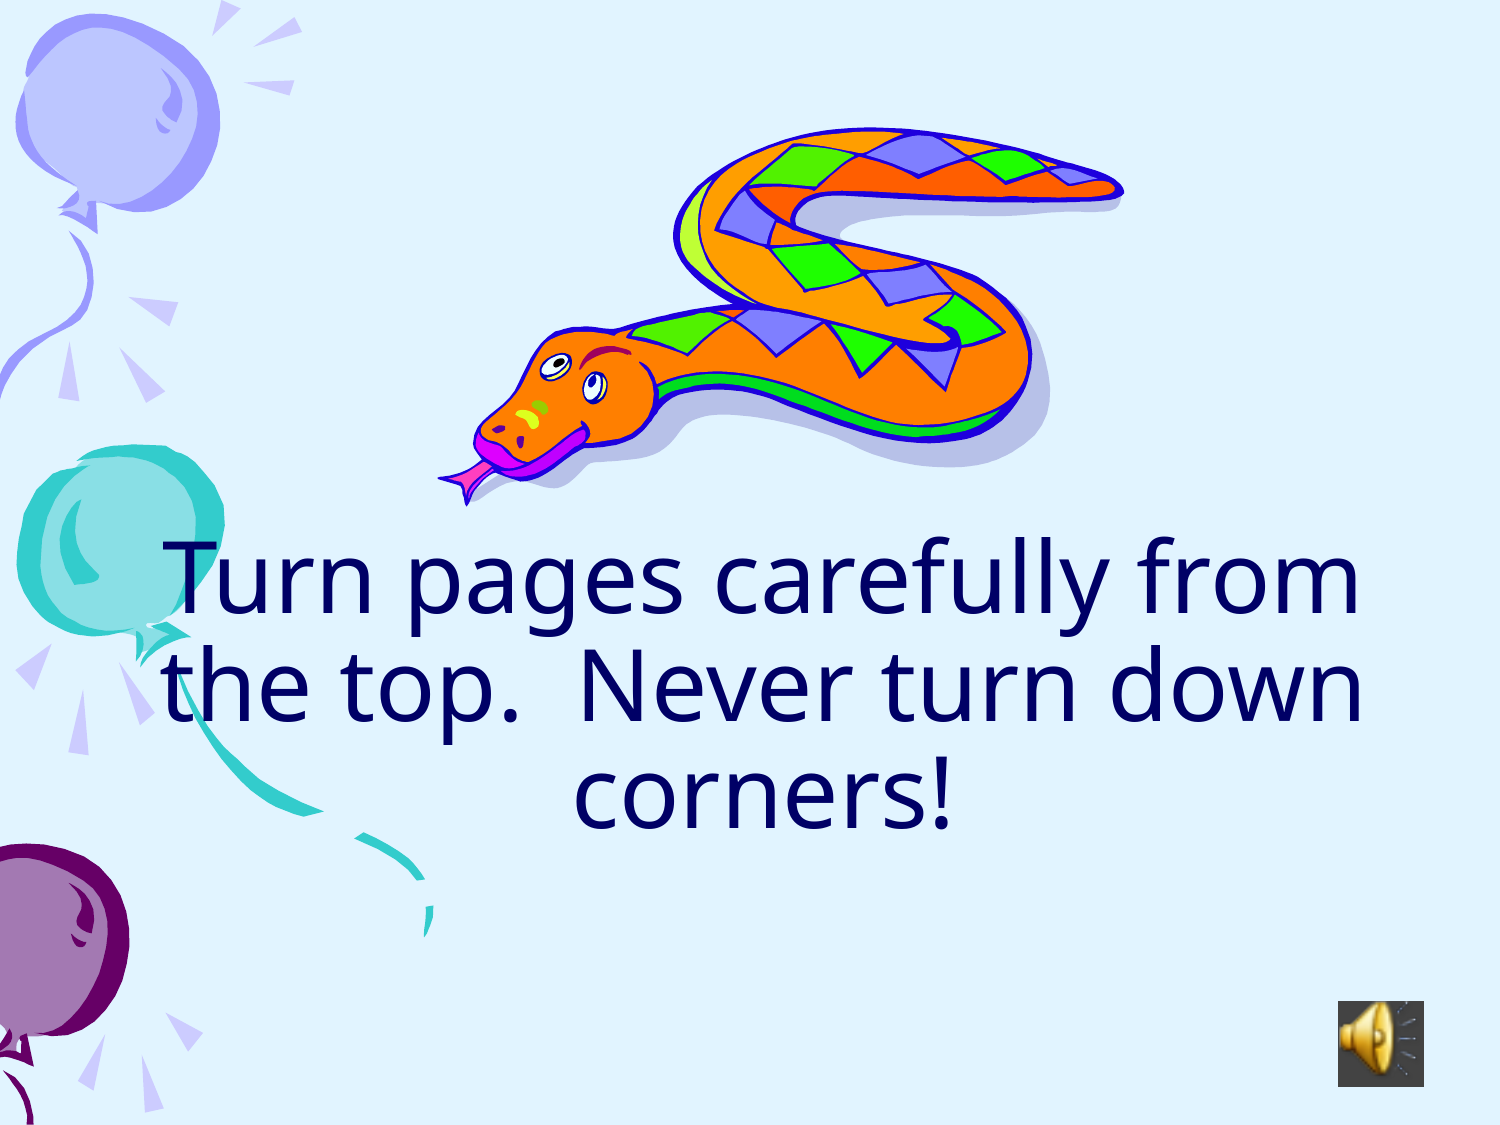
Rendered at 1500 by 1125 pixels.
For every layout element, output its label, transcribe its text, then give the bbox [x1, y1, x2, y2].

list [437, 124, 1125, 507]
title Turn pages carefully from the top. Never turn down corners! [87, 337, 1441, 859]
picture [1337, 999, 1426, 1088]
